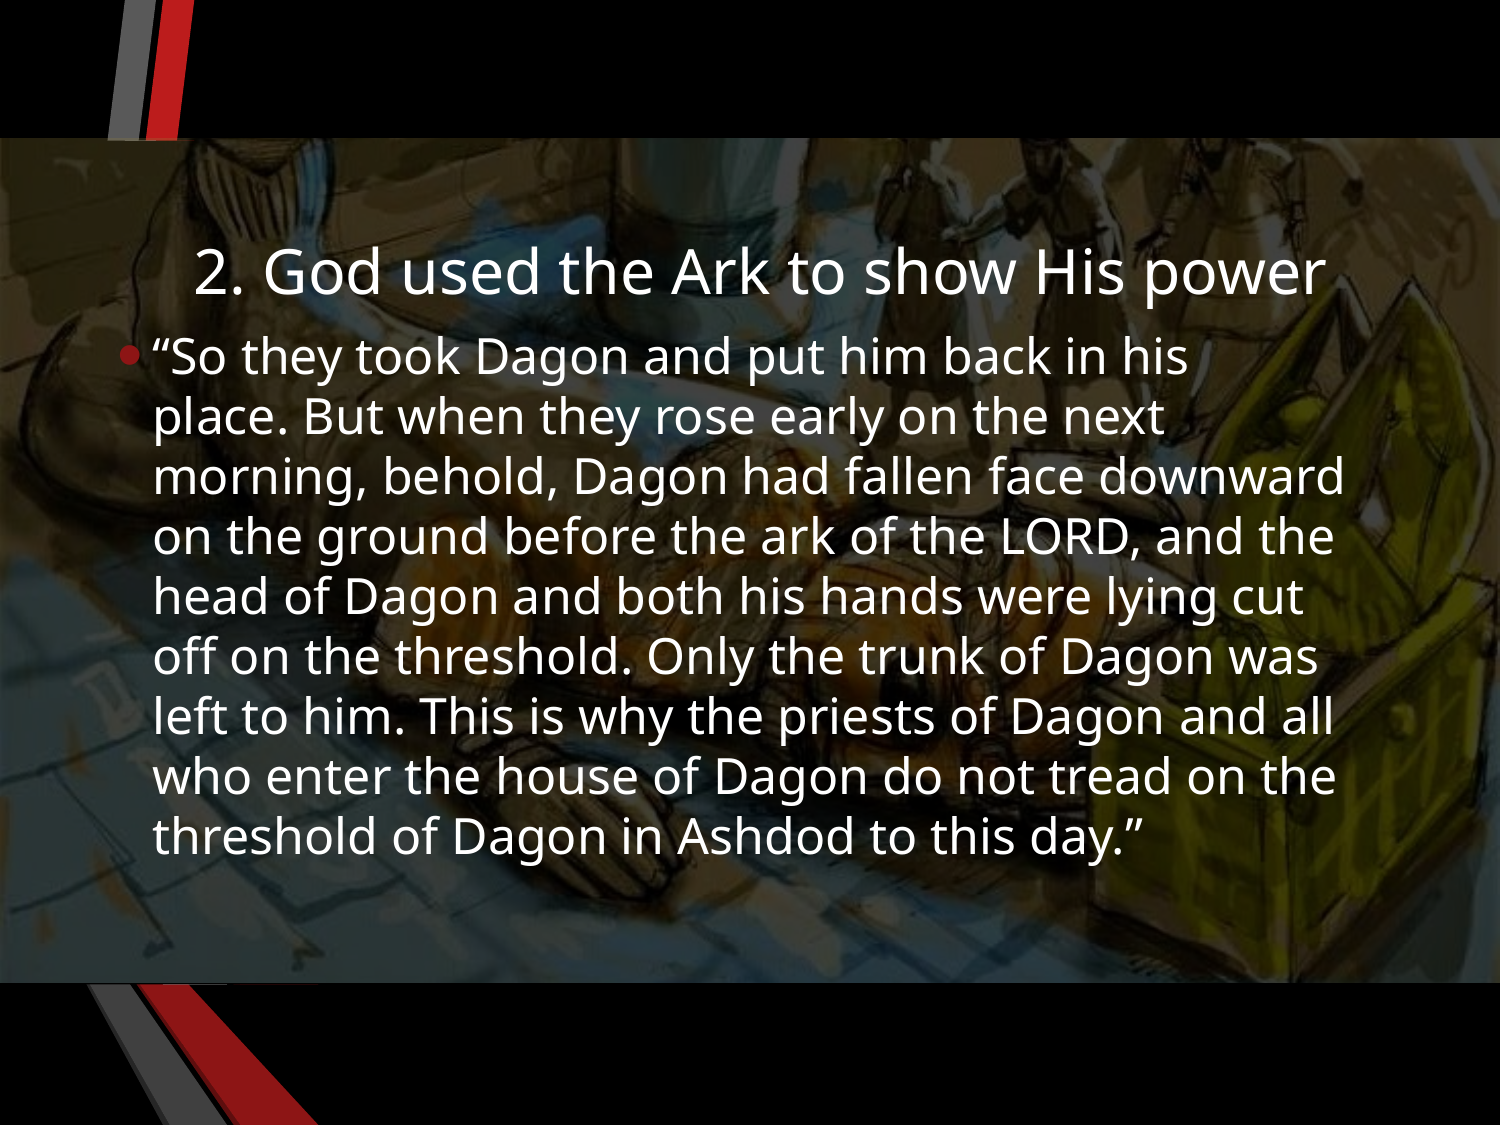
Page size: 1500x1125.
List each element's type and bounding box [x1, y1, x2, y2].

list [0, 138, 1500, 983]
